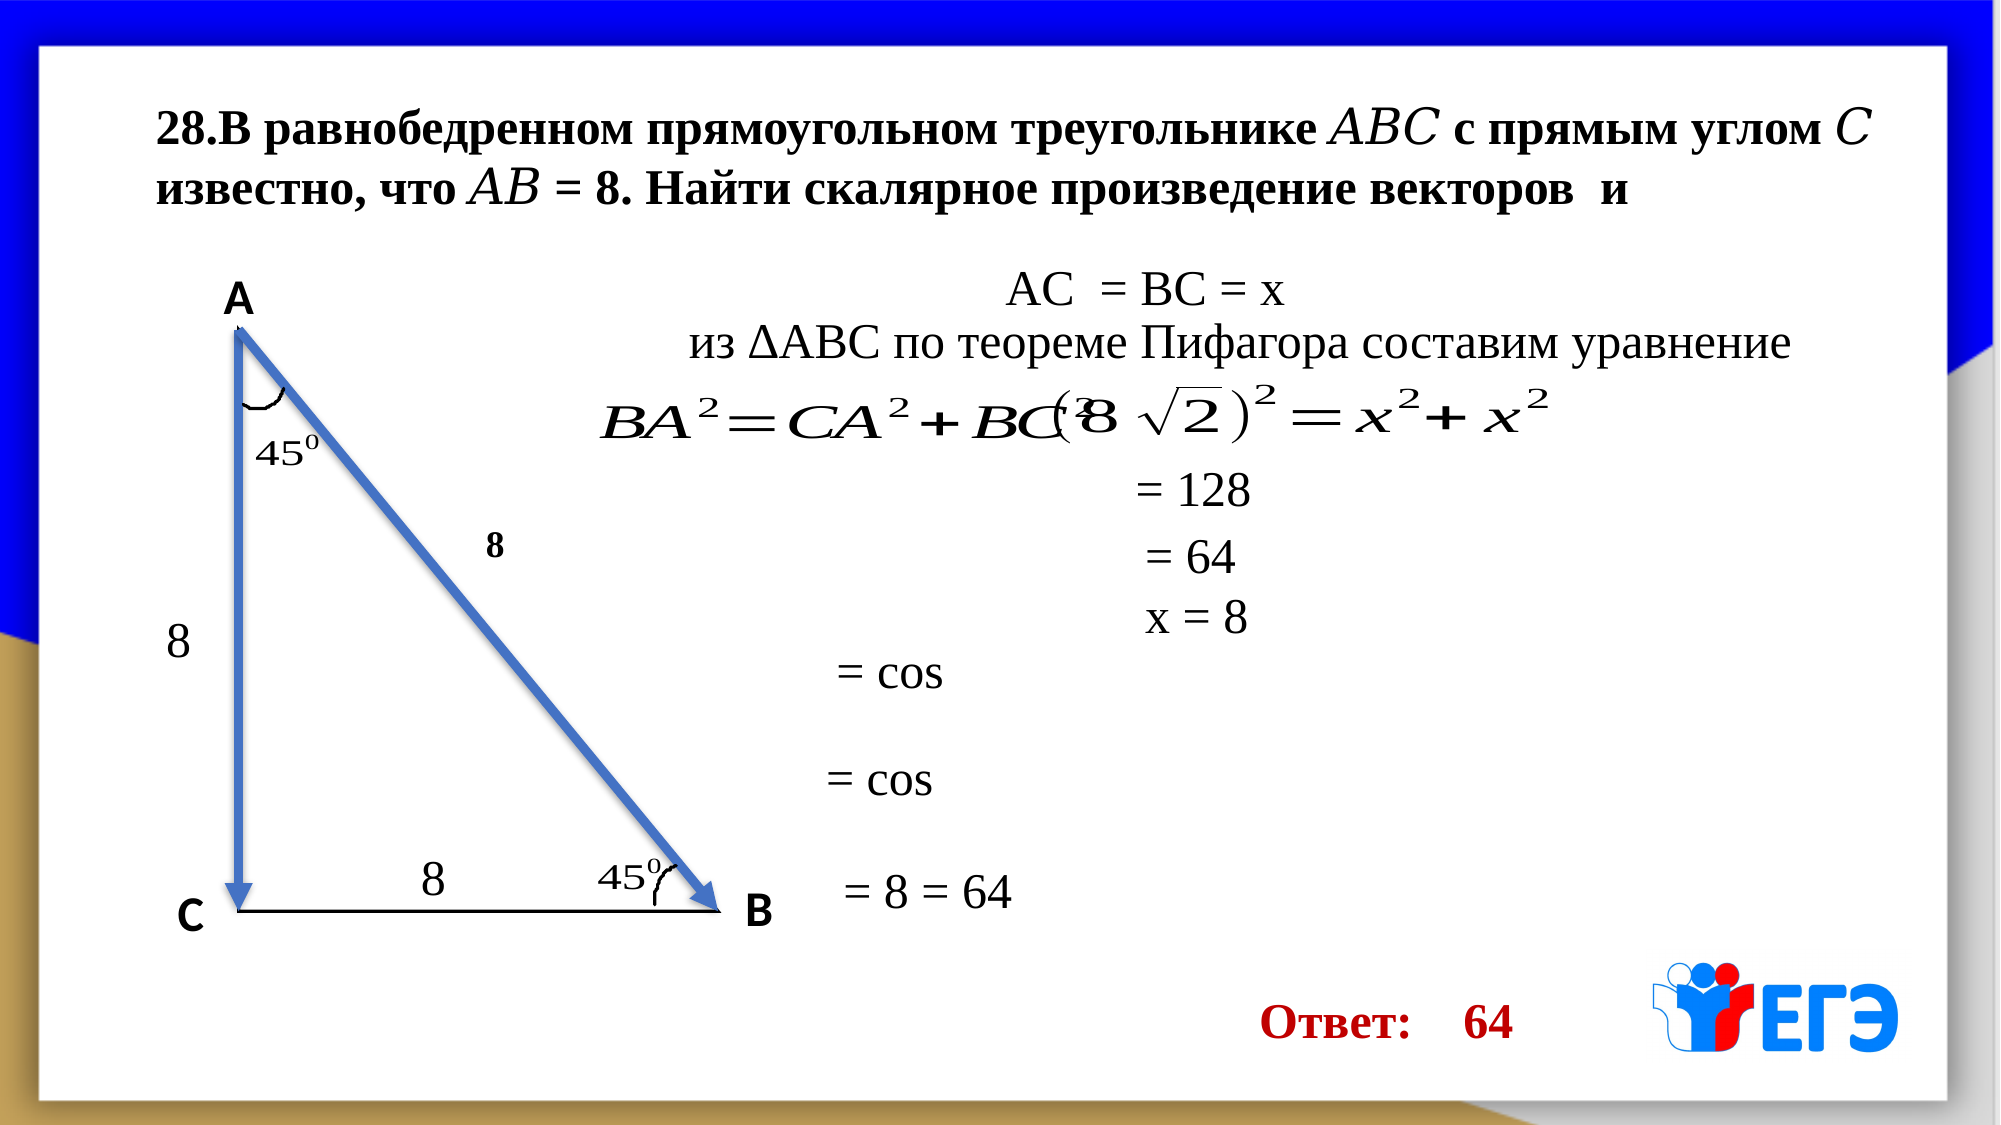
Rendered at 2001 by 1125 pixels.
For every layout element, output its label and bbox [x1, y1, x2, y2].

text_box [238, 329, 719, 912]
picture [0, 0, 2000, 1125]
